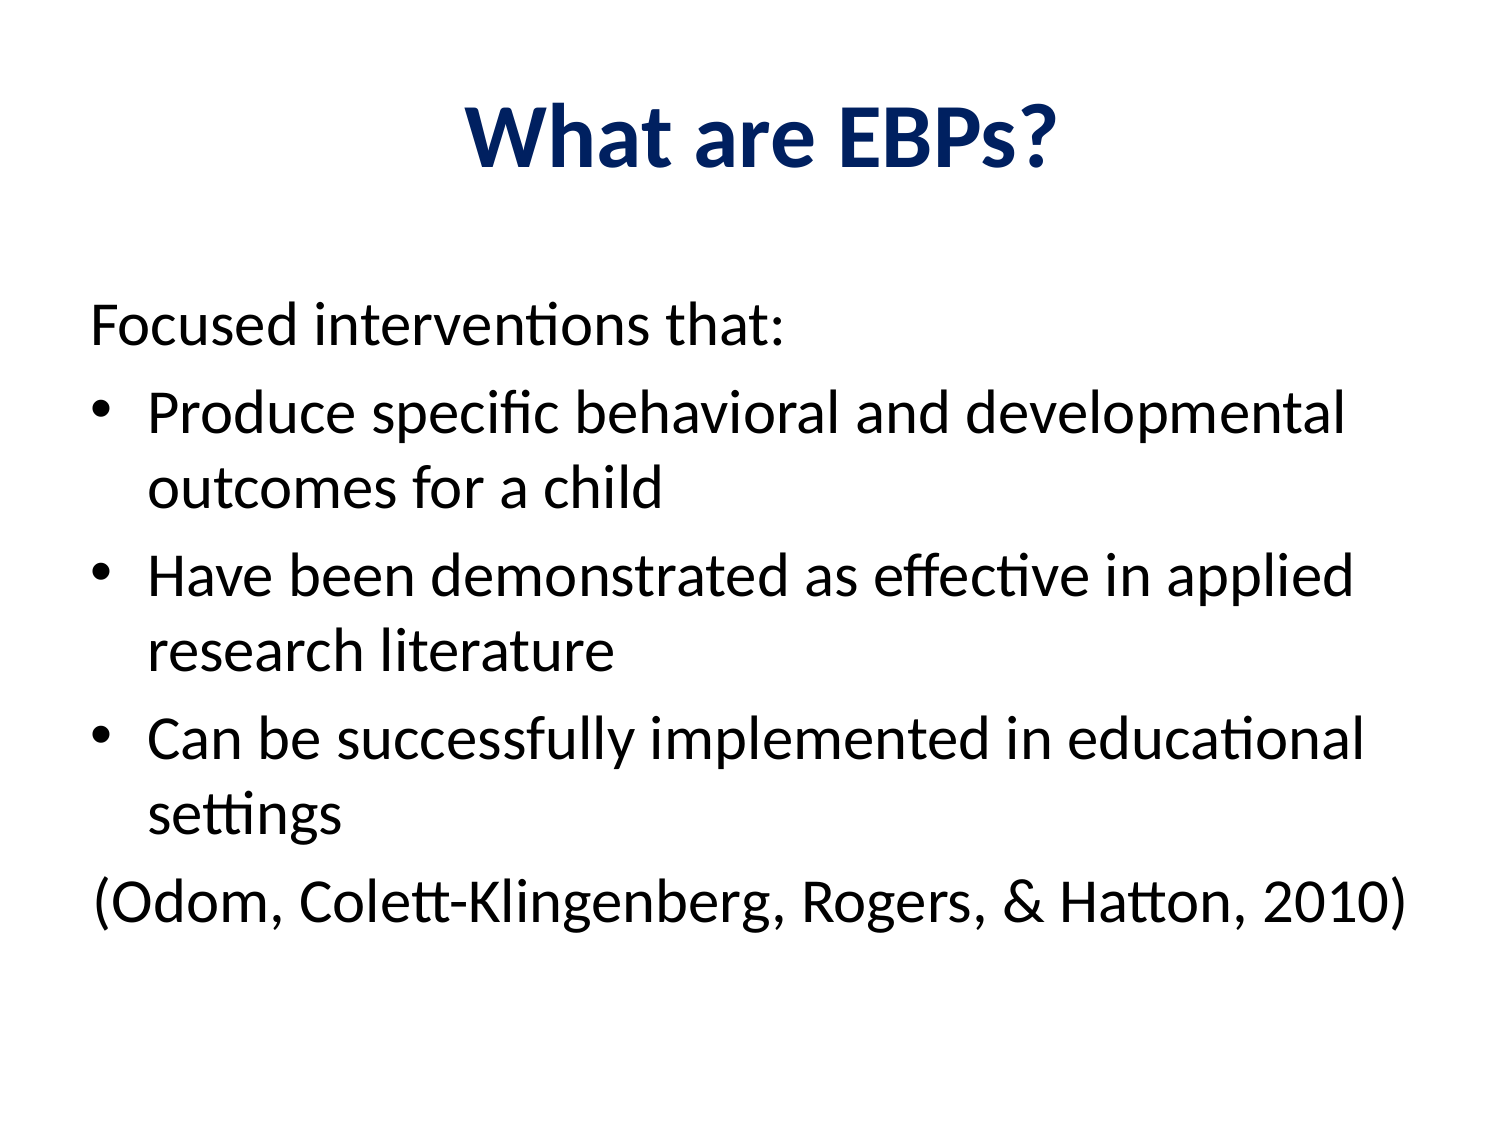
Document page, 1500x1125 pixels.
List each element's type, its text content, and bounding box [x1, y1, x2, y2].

list Focused interventions that: Produce specific behavioral and developmental outcomes for a child Have been demonstrated as effective in applied research literature Can be successfully implemented in educational settings (Odom, Colett-Klingenberg, Rogers, & Hatton, 2010) [75, 237, 1425, 980]
title What are EBPs? [87, 37, 1438, 225]
